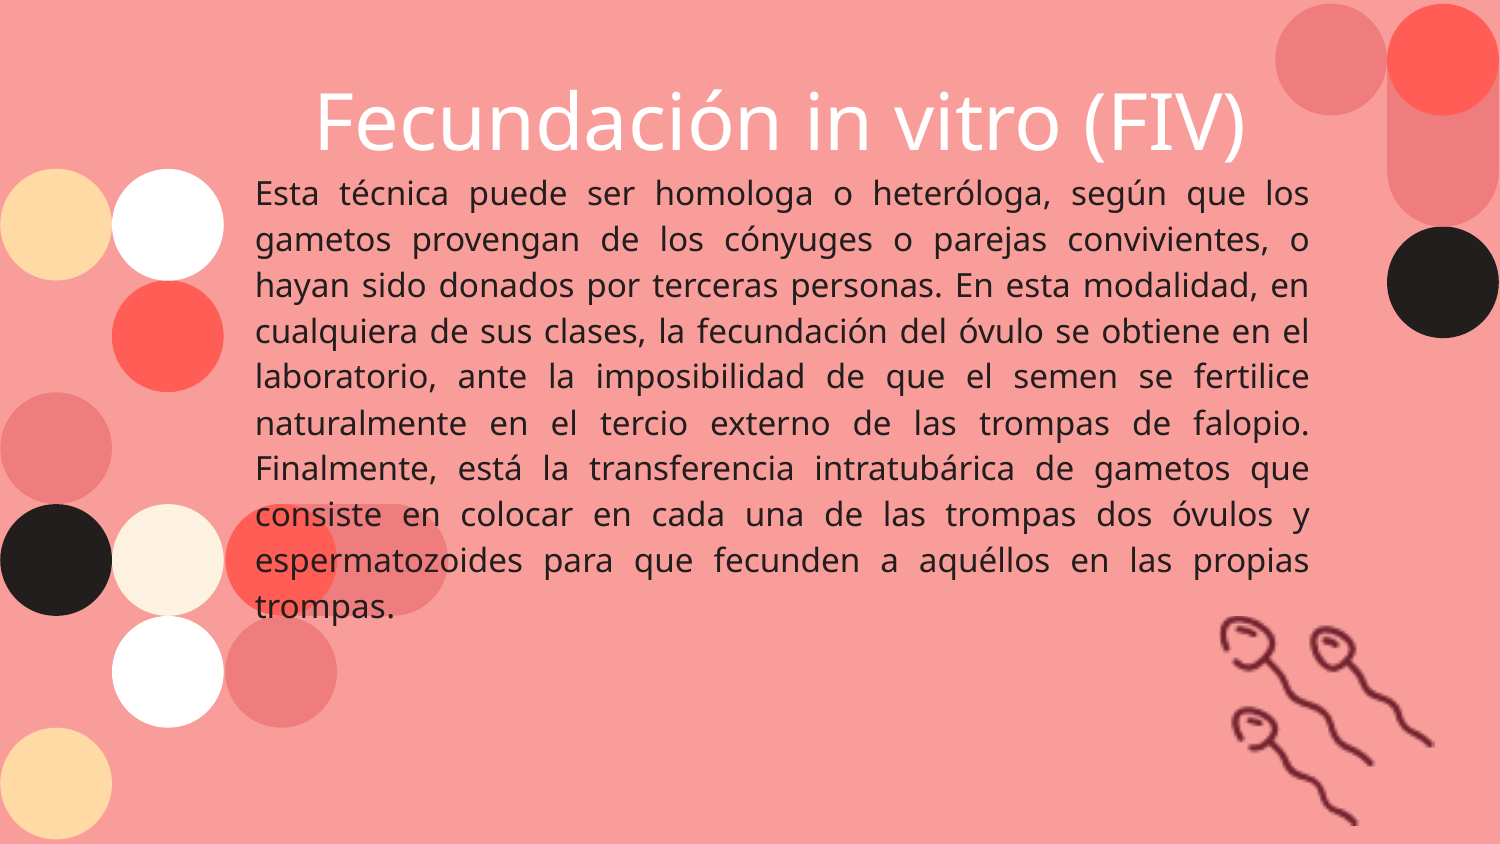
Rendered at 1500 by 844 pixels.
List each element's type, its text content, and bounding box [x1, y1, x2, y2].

title Fecundación in vitro (FIV) [298, 60, 1269, 151]
subtitle Esta técnica puede ser homologa o heteróloga, según que los gametos provengan de los cónyuges o parejas convivientes, o hayan sido donados por terceras personas. En esta modalidad, en cualquiera de sus clases, la fecundación del óvulo se obtiene en el laboratorio, ante la imposibilidad de que el semen se fertilice naturalmente en el tercio externo de las trompas de falopio. Finalmente, está la transferencia intratubárica de gametos que consiste en colocar en cada una de las trompas dos óvulos y espermatozoides para que fecunden a aquéllos en las propias trompas. [239, 151, 1327, 647]
picture [1219, 616, 1435, 826]
